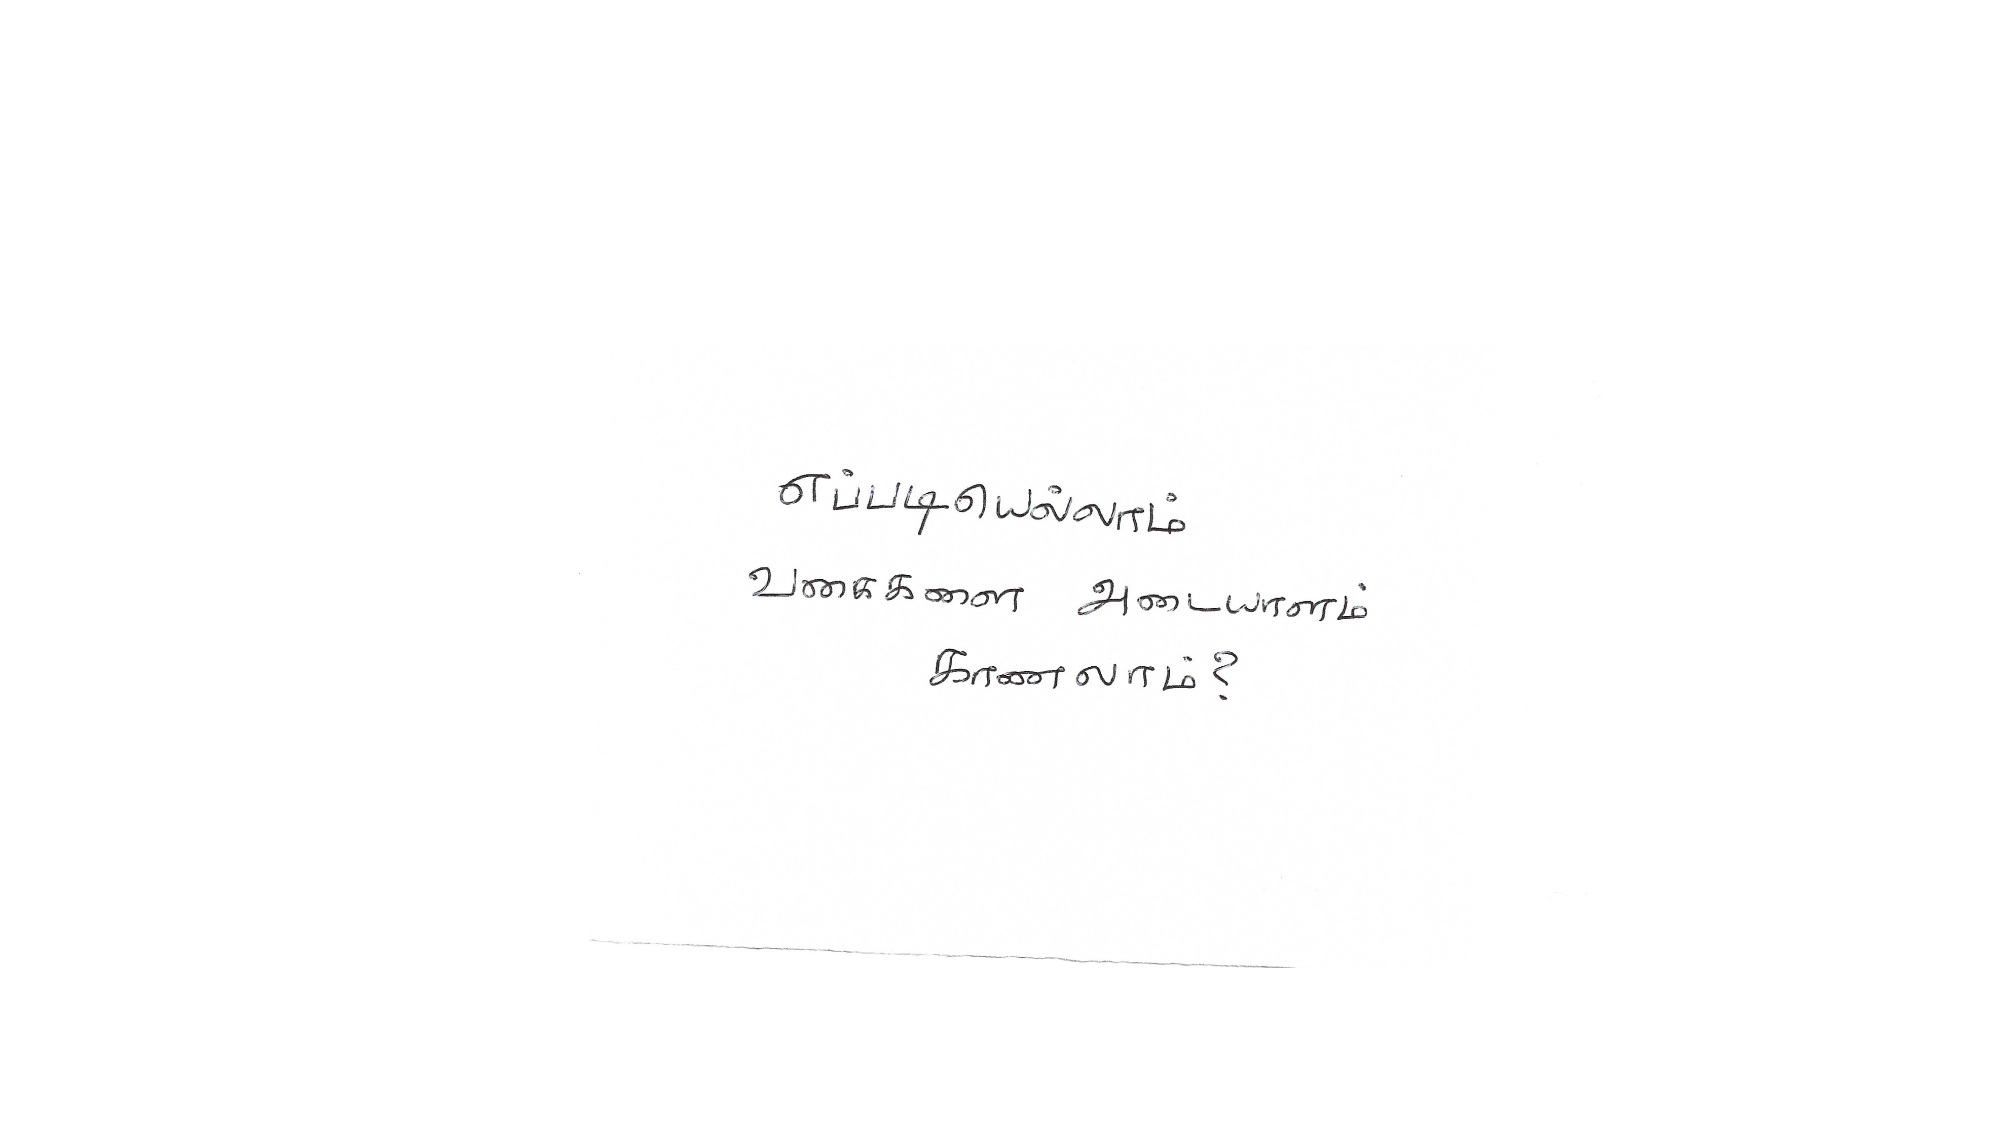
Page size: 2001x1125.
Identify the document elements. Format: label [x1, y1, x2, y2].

list [395, 345, 1605, 968]
